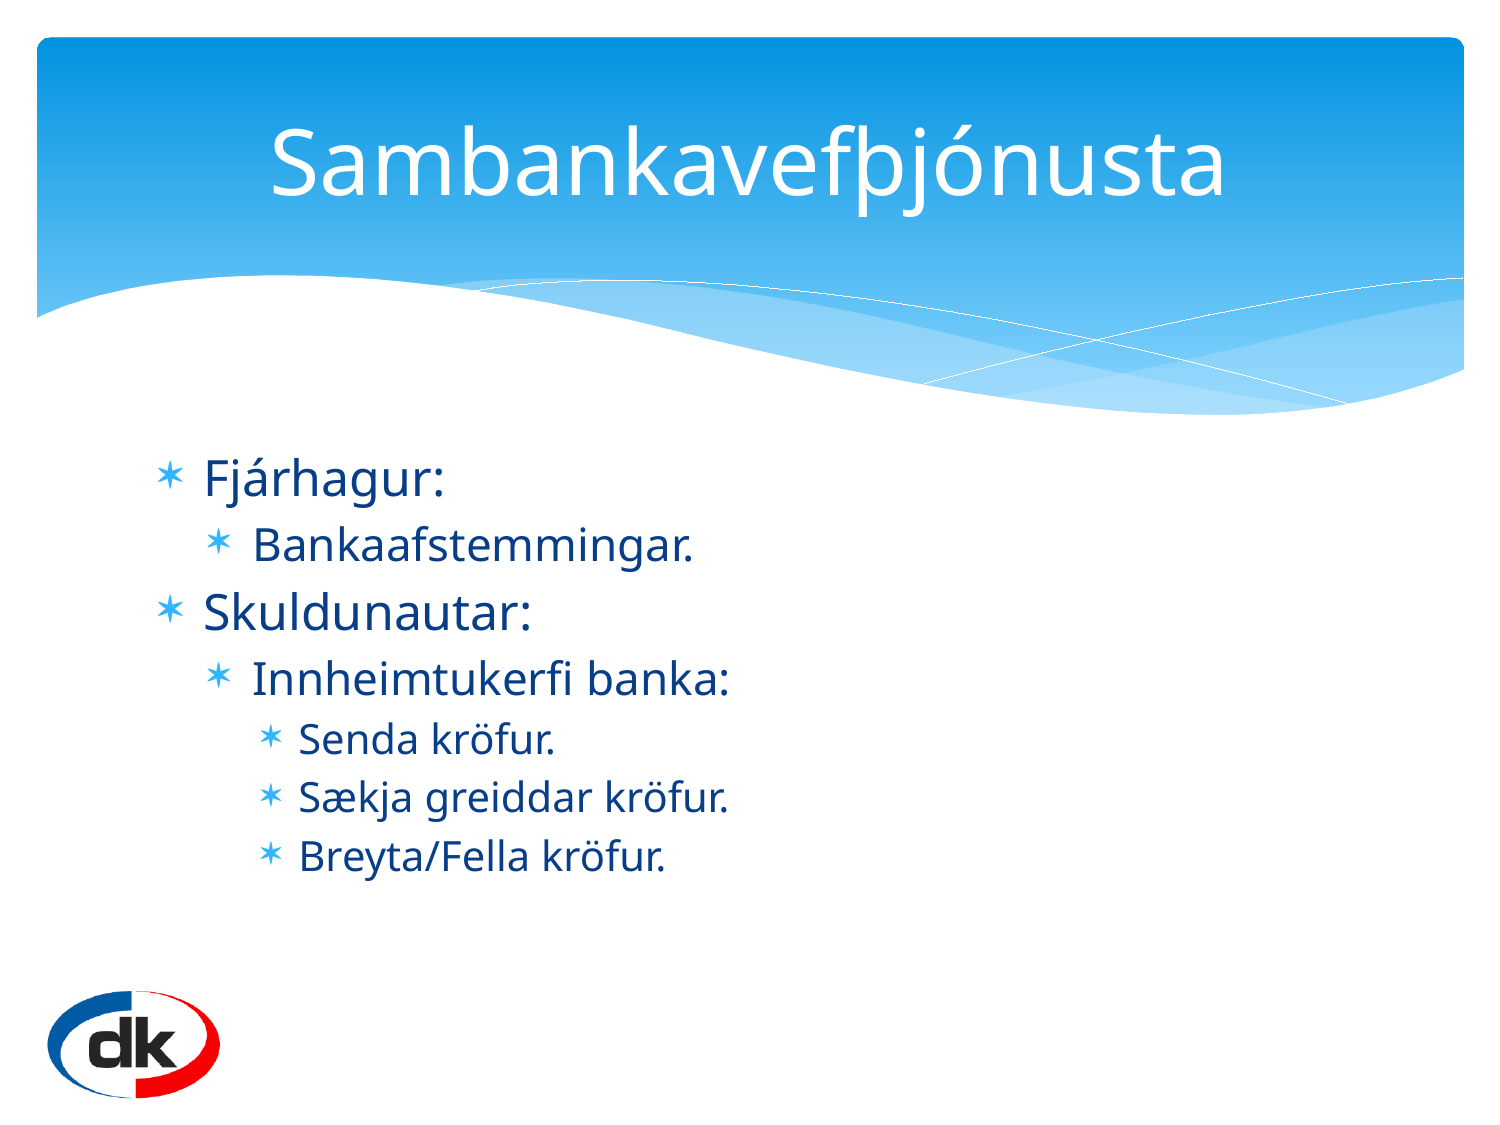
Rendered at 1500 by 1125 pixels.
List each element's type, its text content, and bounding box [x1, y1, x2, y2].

title Sambankavefþjónusta [75, 55, 1425, 261]
picture [40, 987, 227, 1101]
list Fjárhagur: Bankaafstemmingar. Skuldunautar: Innheimtukerfi banka: Senda kröfur. Sækja greiddar kröfur. Breyta/Fella kröfur. [143, 438, 1359, 1005]
